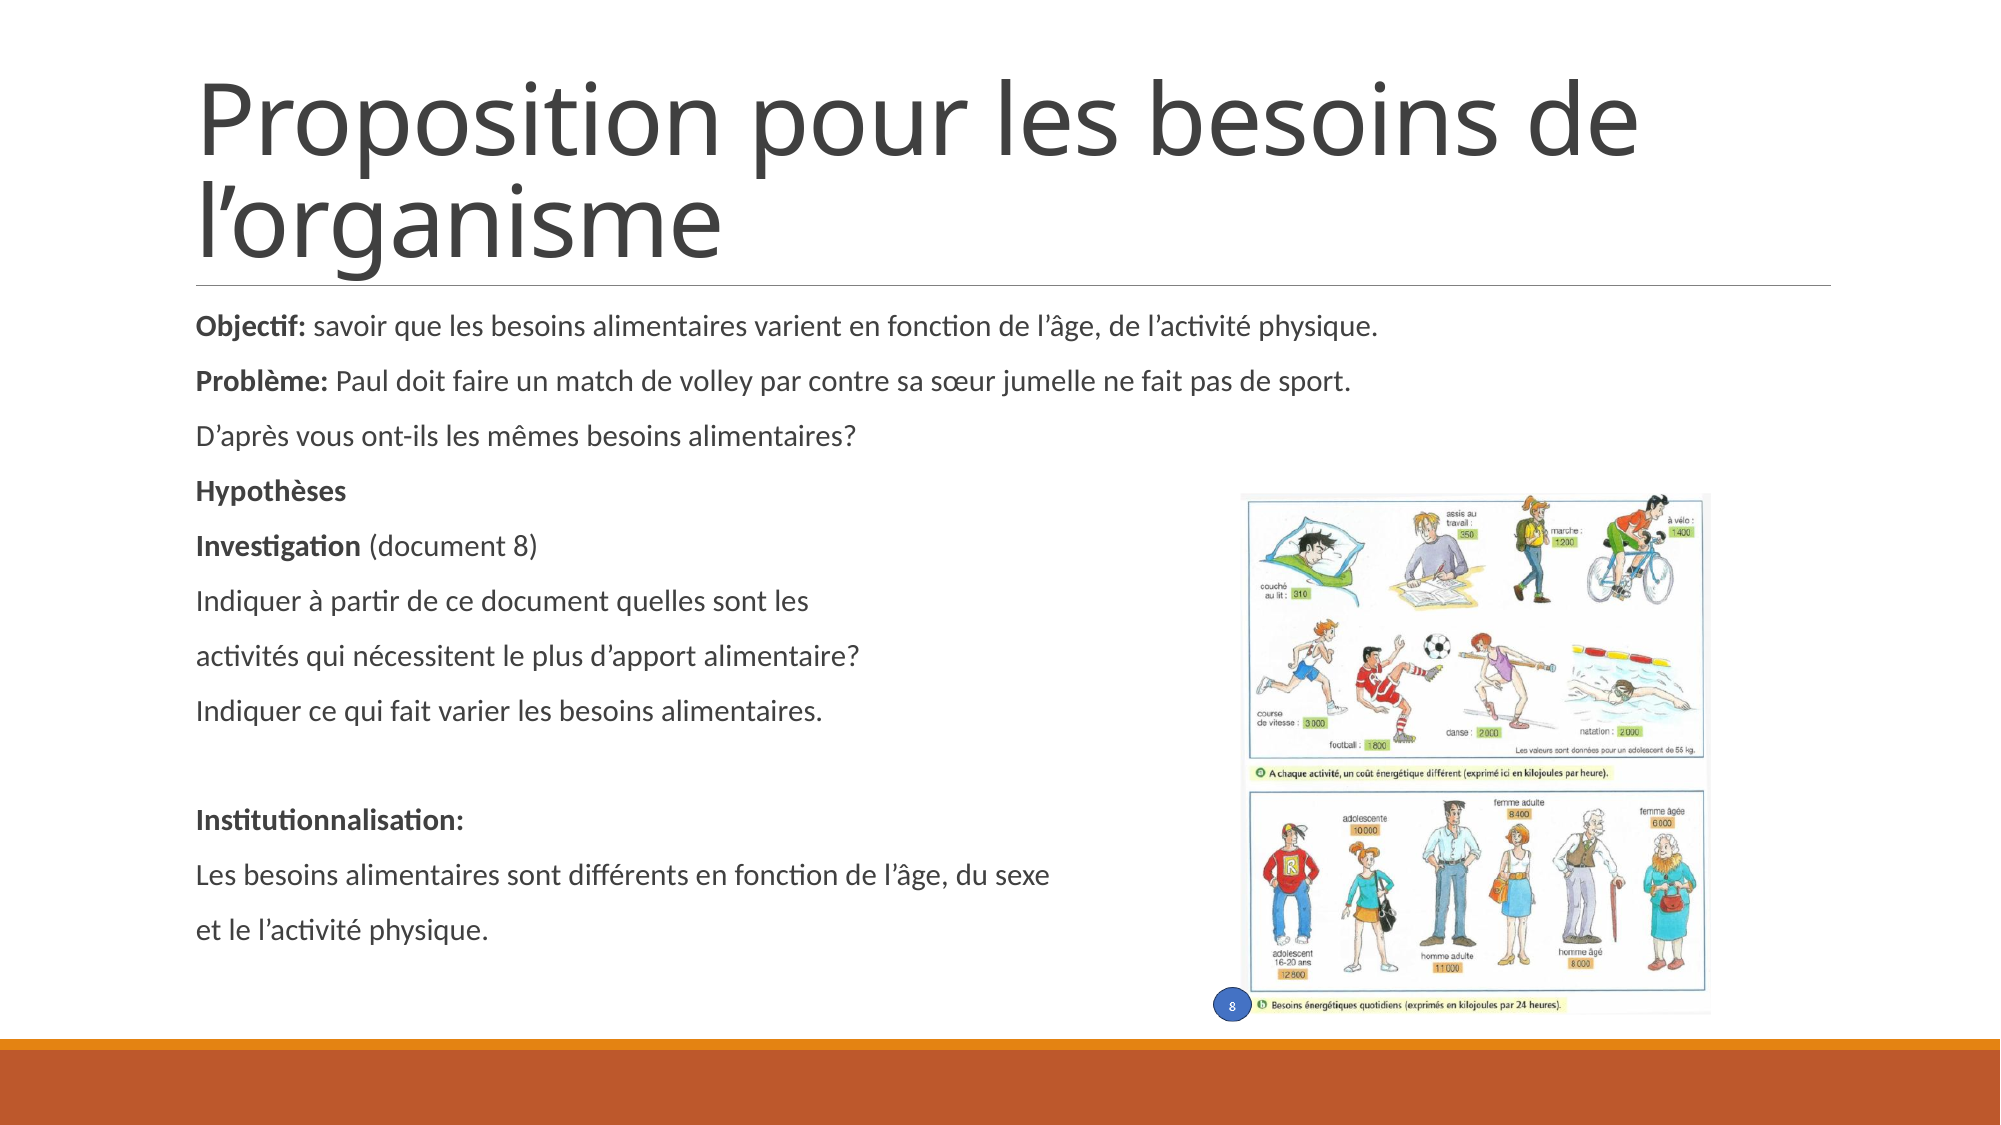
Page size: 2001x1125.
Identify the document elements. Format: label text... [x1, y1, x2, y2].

list Objectif: savoir que les besoins alimentaires varient en fonction de l’âge, de l’activité physique. Problème: Paul doit faire un match de volley par contre sa sœur jumelle ne fait pas de sport. D’après vous ont-ils les mêmes besoins alimentaires? Hypothèses Investigation (document 8) Indiquer à partir de ce document quelles sont les activités qui nécessitent le plus d’apport alimentaire? Indiquer ce qui fait varier les besoins alimentaires. Institutionnalisation: Les besoins alimentaires sont différents en fonction de l’âge, du sexe et le l’activité physique. [180, 302, 1830, 963]
picture [1196, 479, 1747, 1023]
title Proposition pour les besoins de l’organisme [180, 47, 1830, 285]
